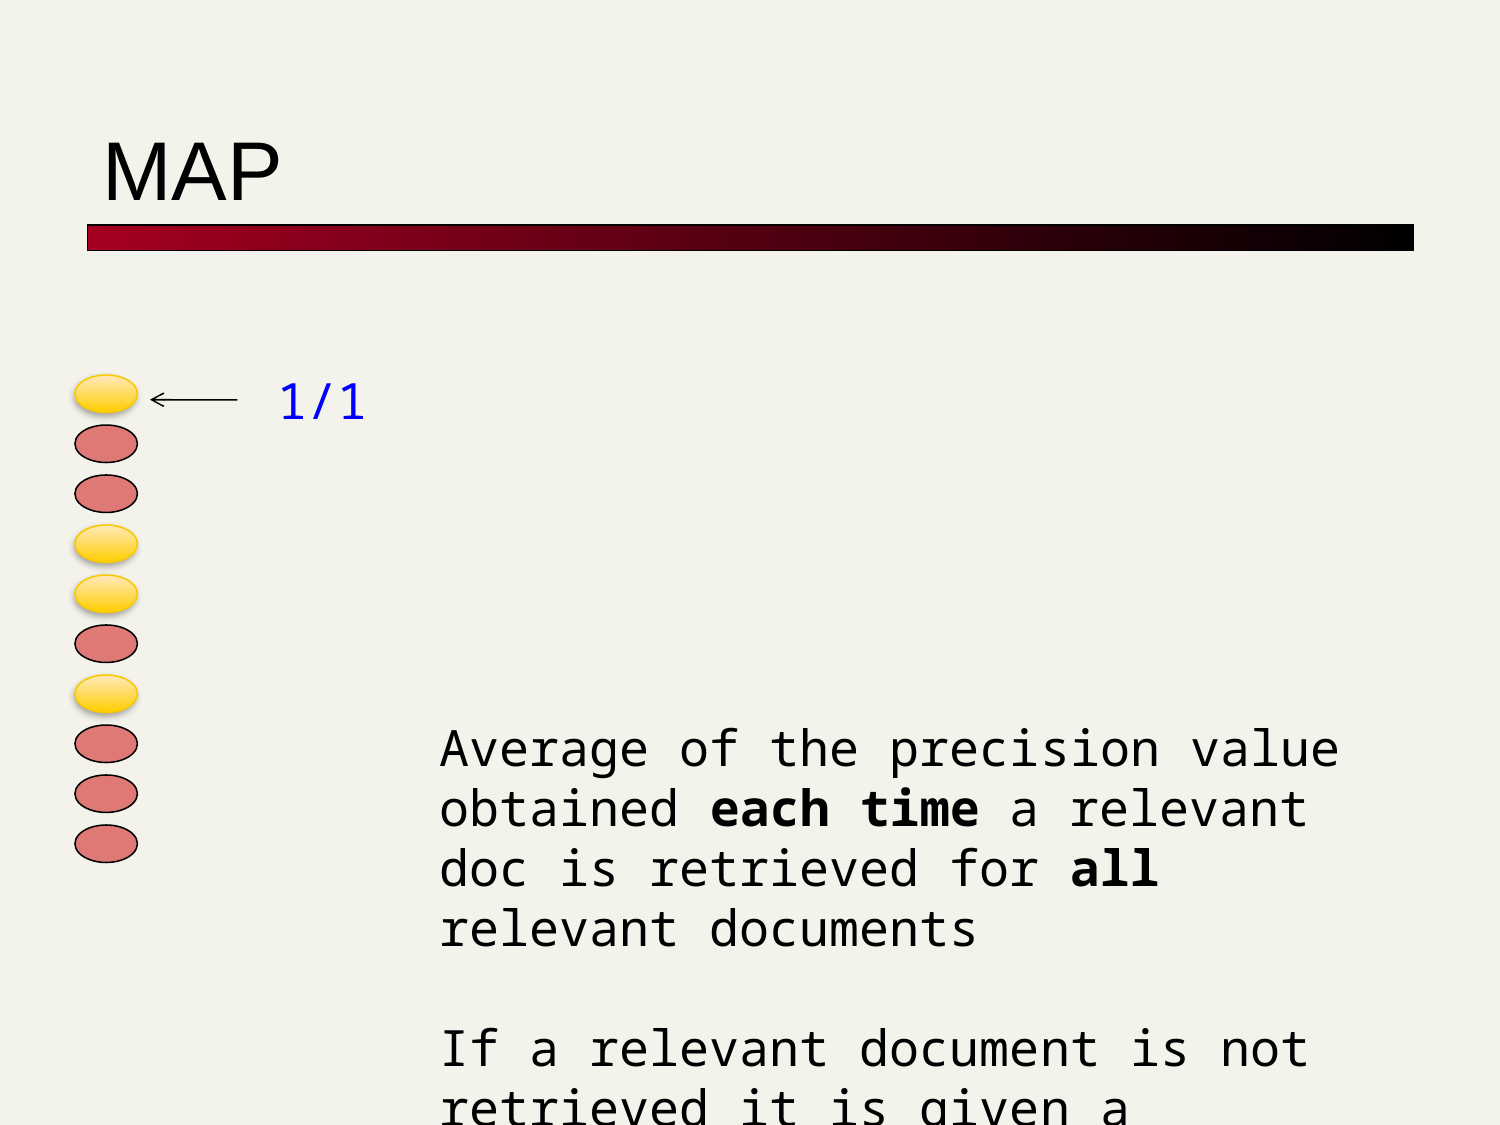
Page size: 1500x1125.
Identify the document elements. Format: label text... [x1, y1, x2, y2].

text_box [74, 474, 138, 513]
title MAP [87, 62, 1413, 226]
text_box [74, 825, 138, 863]
text_box [74, 425, 138, 463]
text_box [74, 774, 138, 813]
text_box [74, 624, 138, 663]
text_box 1/1 [262, 361, 385, 437]
text_box [74, 524, 139, 564]
text_box [74, 725, 138, 763]
text_box Average of the precision value obtained each time a relevant doc is retrieved for all relevant documents If a relevant document is not retrieved it is given a precision of 0 in the average [425, 708, 1438, 1125]
text_box [74, 374, 139, 414]
text_box [74, 674, 139, 714]
text_box [74, 574, 139, 614]
